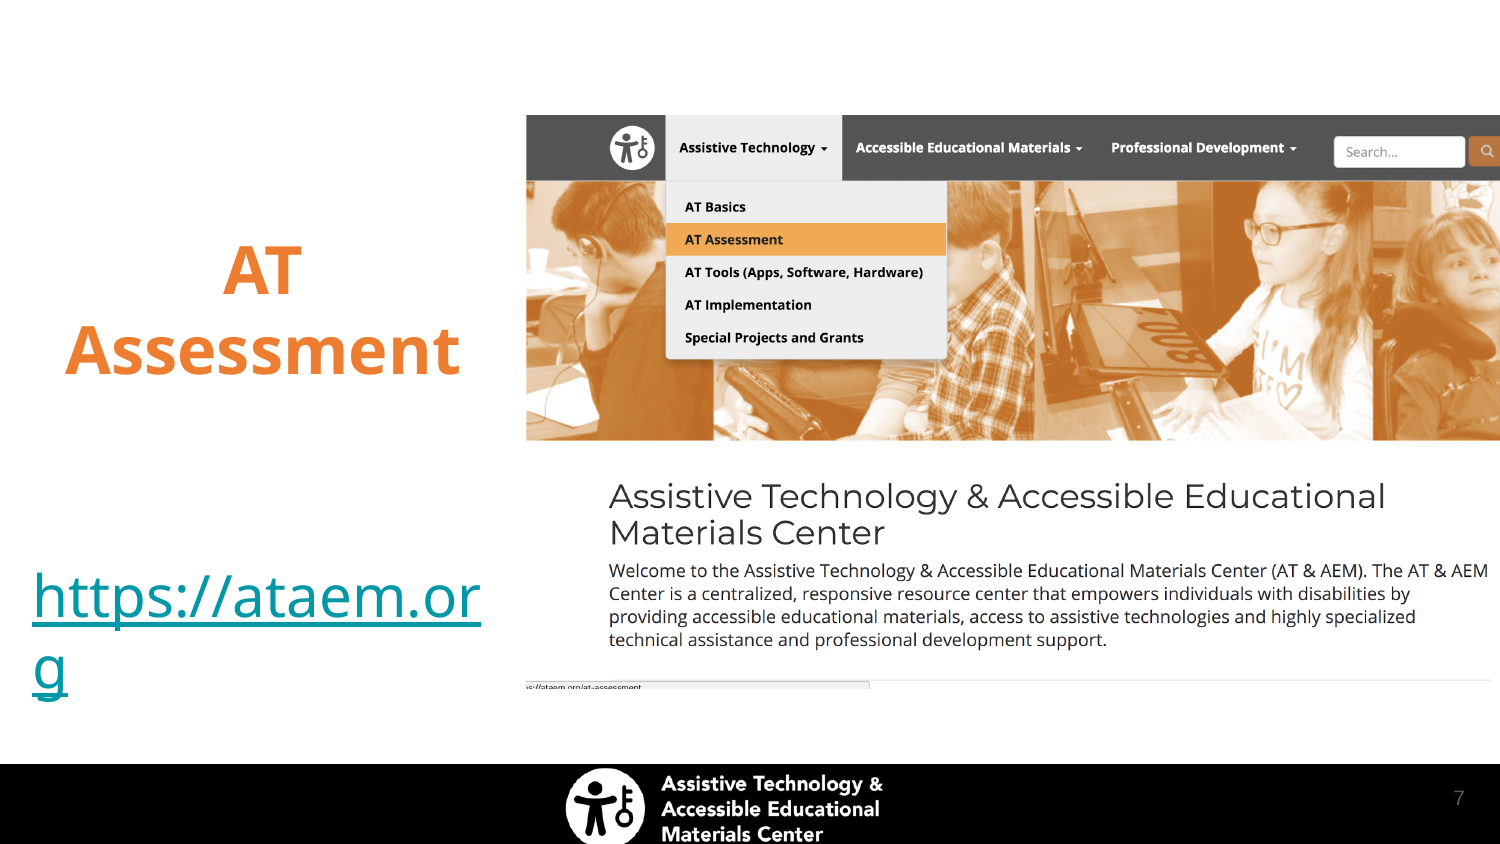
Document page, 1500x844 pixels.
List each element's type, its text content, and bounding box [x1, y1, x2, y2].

subtitle https://ataem.org [17, 532, 509, 657]
picture [526, 115, 1500, 689]
picture [0, 764, 1500, 844]
slide_number 7 [1389, 764, 1480, 830]
title AT Assessment [17, 214, 509, 403]
